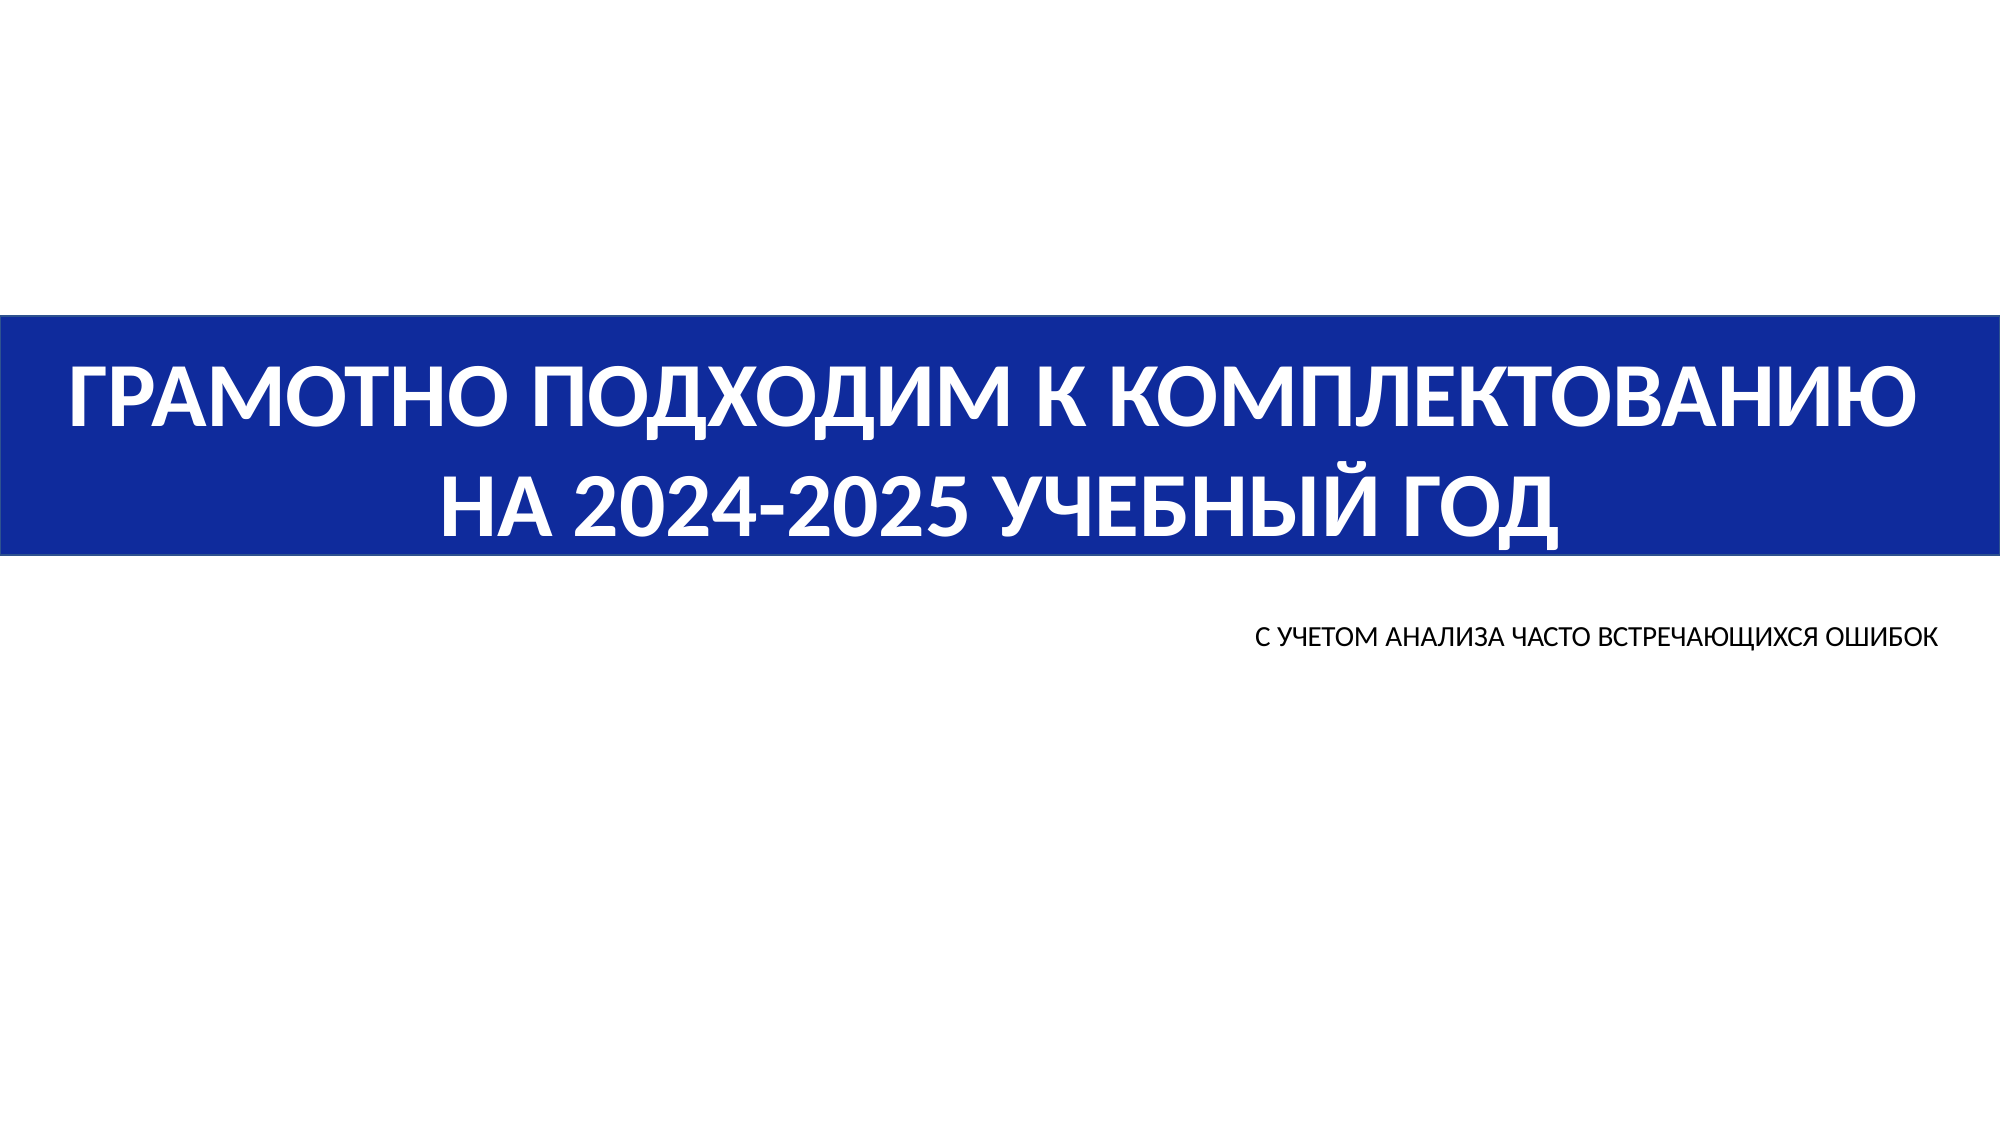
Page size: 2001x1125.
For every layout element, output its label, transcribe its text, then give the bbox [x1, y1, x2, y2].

text_box С УЧЕТОМ АНАЛИЗА ЧАСТО ВСТРЕЧАЮЩИХСЯ ОШИБОК [1253, 615, 1948, 653]
title ГРАМОТНО ПОДХОДИМ К КОМПЛЕКТОВАНИЮ НА 2024-2025 УЧЕБНЫЙ ГОД [0, 316, 2000, 555]
